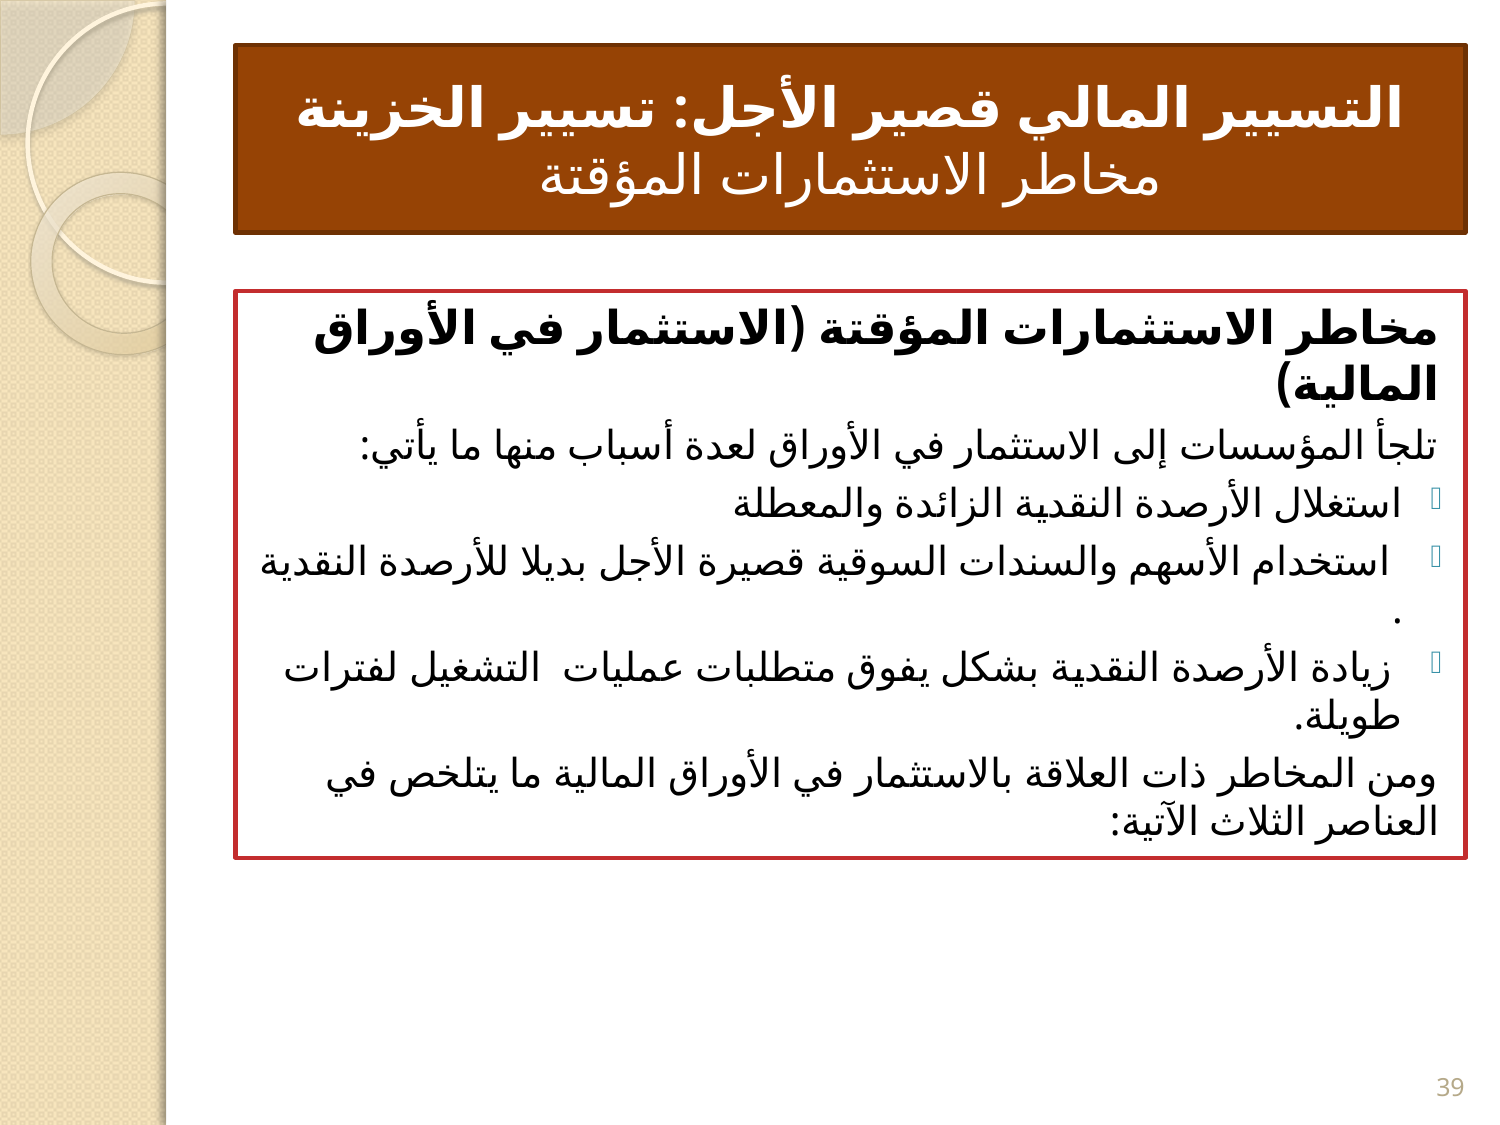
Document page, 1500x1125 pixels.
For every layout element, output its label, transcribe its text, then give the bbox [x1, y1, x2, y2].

list مخاطر الاستثمارات المؤقتة (الاستثمار في الأوراق المالية) تلجأ المؤسسات إلى الاستثمار في الأوراق لعدة أسباب منها ما يأتي: استغلال الأرصدة النقدية الزائدة والمعطلة استخدام الأسهم والسندات السوقية قصيرة الأجل بديلا للأرصدة النقدية . زيادة الأرصدة النقدية بشكل يفوق متطلبات عمليات التشغيل لفترات طويلة. ومن المخاطر ذات العلاقة بالاستثمار في الأوراق المالية ما يتلخص في العناصر الثلاث الآتية: [233, 289, 1468, 860]
title التسيير المالي قصير الأجل: تسيير الخزينة مخاطر الاستثمارات المؤقتة [233, 43, 1468, 235]
slide_number 39 [1413, 1034, 1488, 1113]
